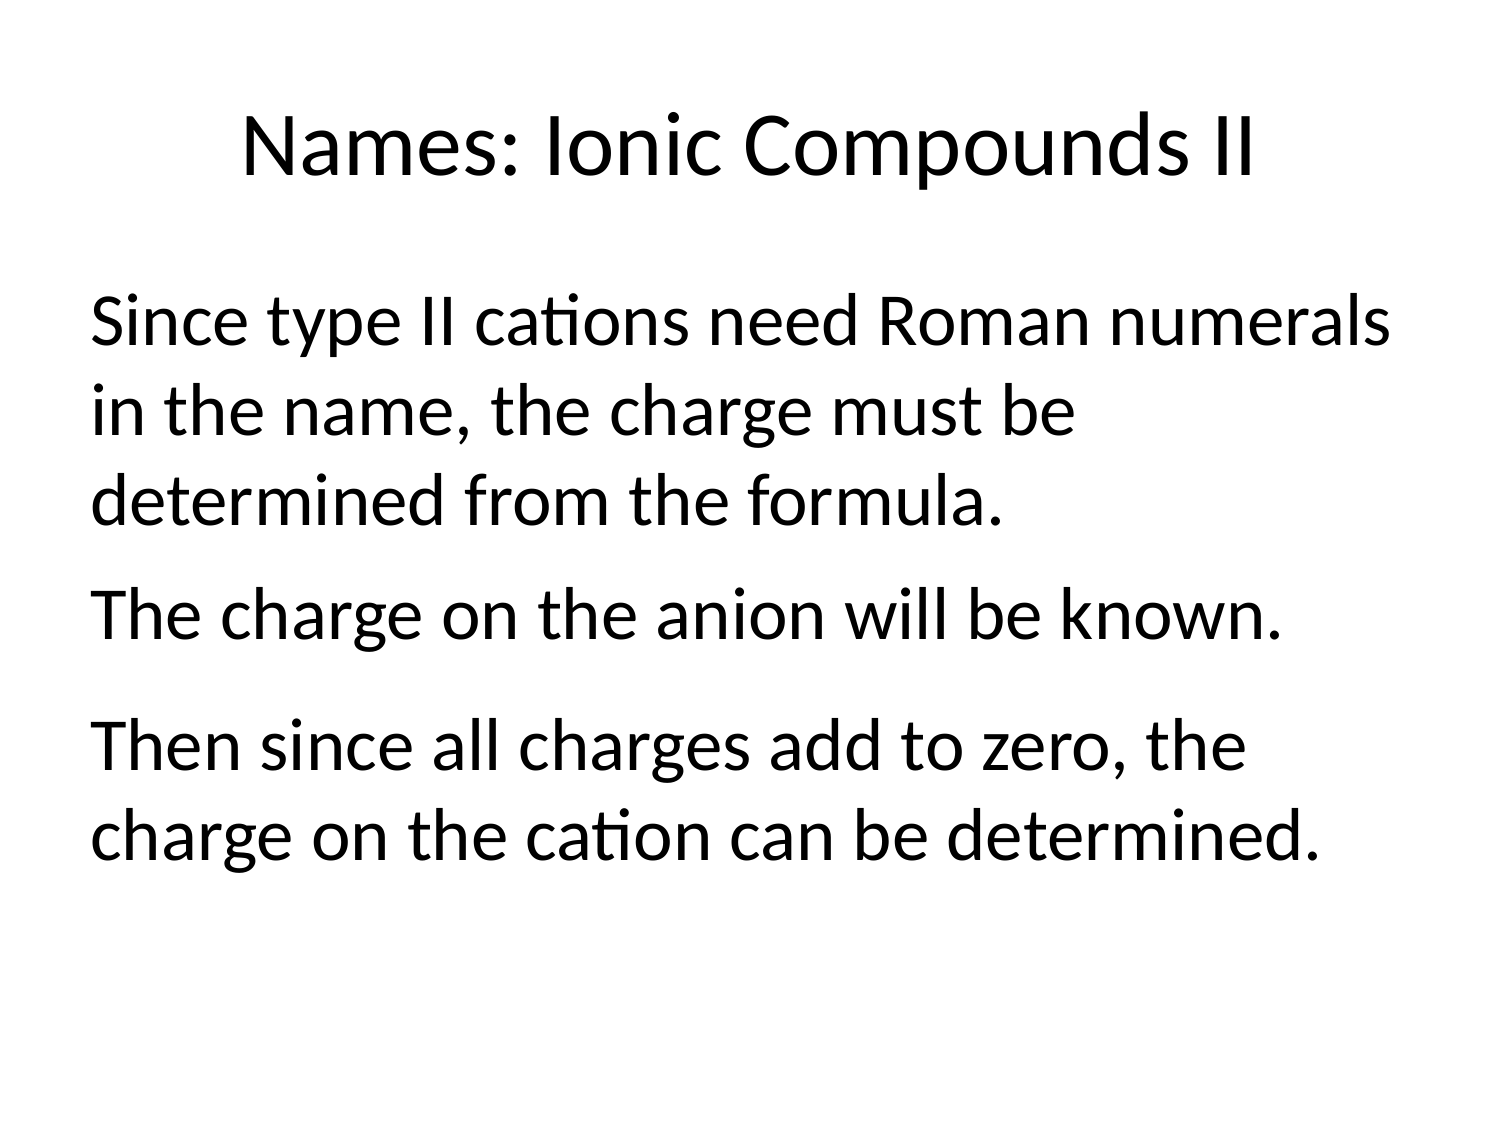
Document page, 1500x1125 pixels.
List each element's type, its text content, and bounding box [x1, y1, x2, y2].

list Since type II cations need Roman numerals in the name, the charge must be determined from the formula. The charge on the anion will be known. Then since all charges add to zero, the charge on the cation can be determined. [75, 262, 1425, 1005]
title Names: Ionic Compounds II [75, 45, 1425, 233]
